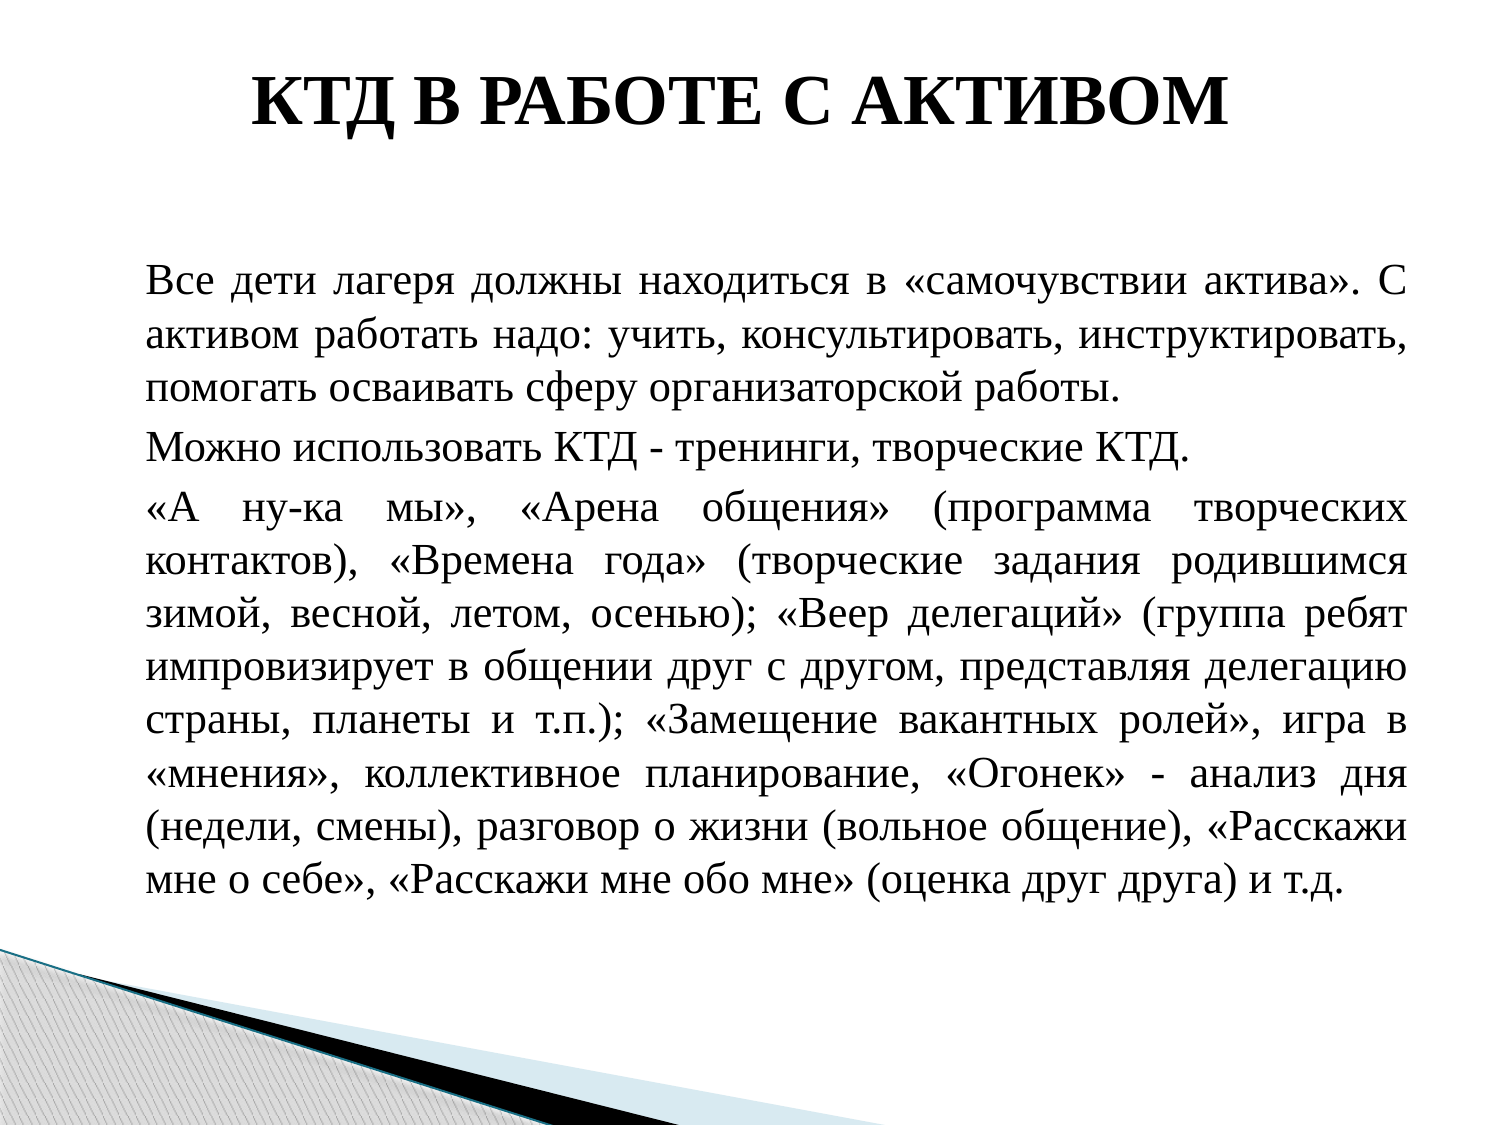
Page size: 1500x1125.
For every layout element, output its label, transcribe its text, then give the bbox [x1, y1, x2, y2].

title КТД В РАБОТЕ С АКТИВОМ [75, 45, 1425, 233]
list Все дети лагеря должны находиться в «самочувствии актива». С активом работать надо: учить, консультировать, инструктировать, помогать осваивать сферу организаторской работы. Можно использовать КТД - тренинги, творческие КТД. «А ну-ка мы», «Арена общения» (программа творческих контактов), «Времена года» (творческие задания родившимся зимой, весной, летом, осенью); «Веер делегаций» (группа ребят импровизирует в общении друг с другом, представляя делегацию страны, планеты и т.п.); «Замещение вакантных ролей», игра в «мнения», коллективное планирование, «Огонек» - анализ дня (недели, смены), разговор о жизни (вольное общение), «Расскажи мне о себе», «Расскажи мне обо мне» (оценка друг друга) и т.д. [75, 243, 1425, 986]
